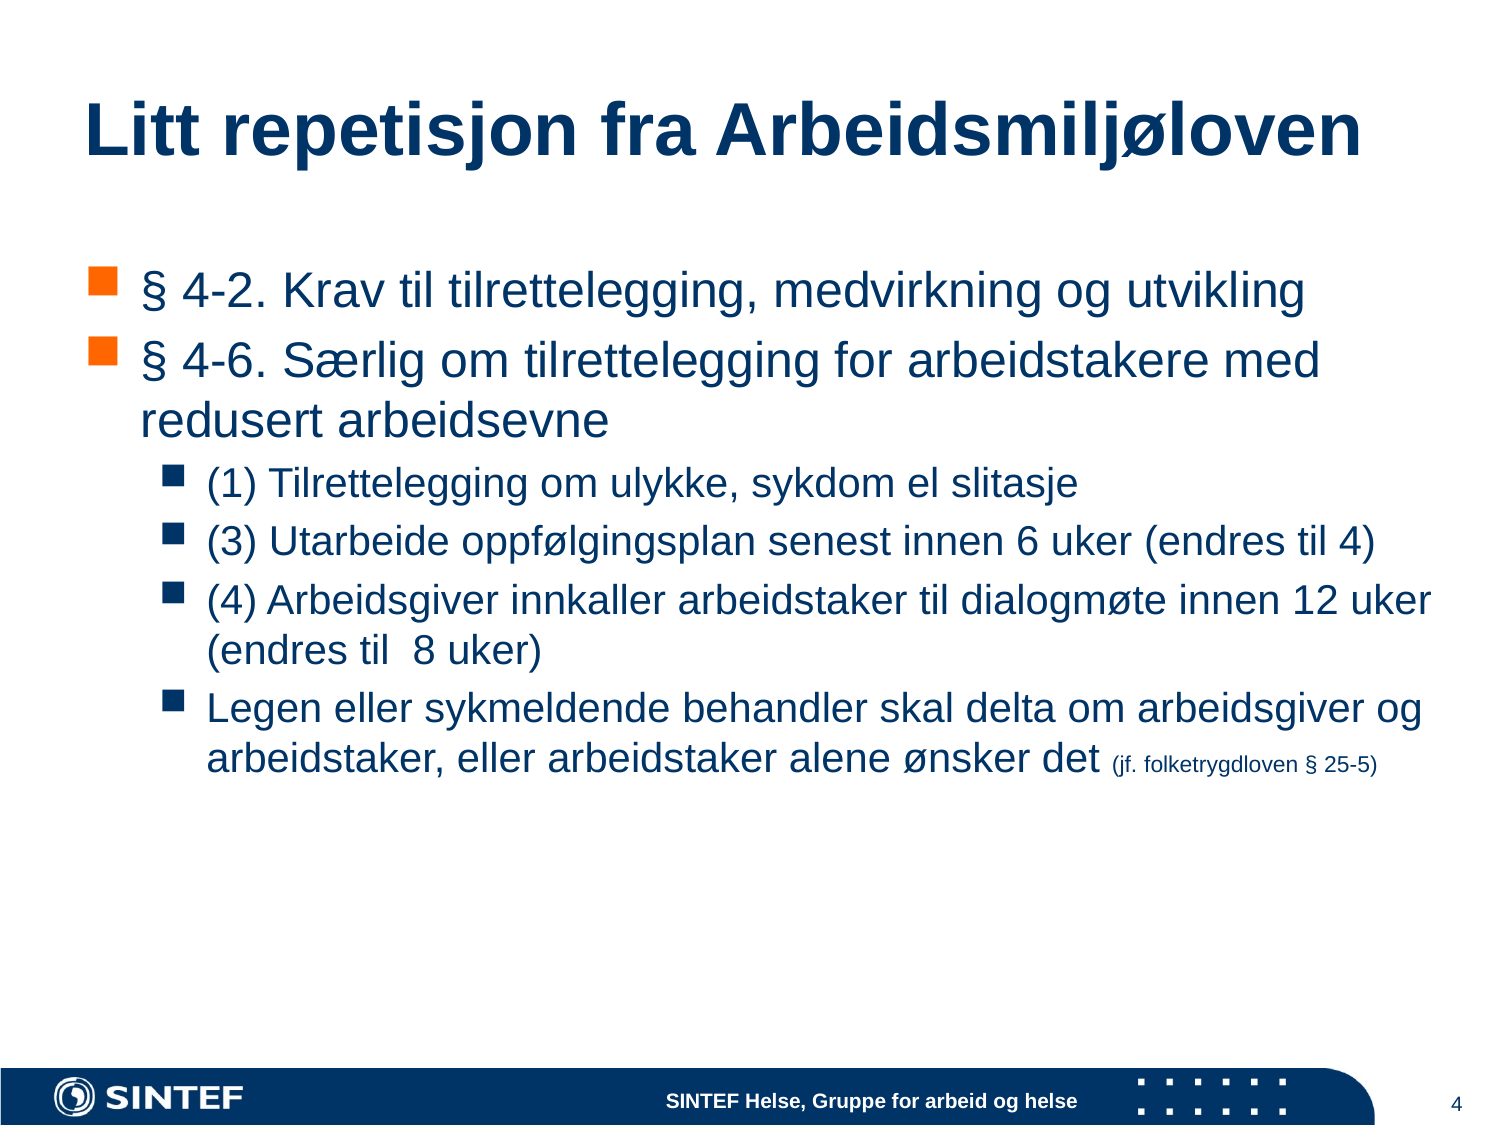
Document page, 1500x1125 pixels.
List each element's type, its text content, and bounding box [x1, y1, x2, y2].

title Litt repetisjon fra Arbeidsmiljøloven [69, 49, 1455, 201]
list § 4-2. Krav til tilrettelegging, medvirkning og utvikling § 4-6. Særlig om tilrettelegging for arbeidstakere med redusert arbeidsevne (1) Tilrettelegging om ulykke, sykdom el slitasje (3) Utarbeide oppfølgingsplan senest innen 6 uker (endres til 4) (4) Arbeidsgiver innkaller arbeidstaker til dialogmøte innen 12 uker (endres til 8 uker) Legen eller sykmeldende behandler skal delta om arbeidsgiver og arbeidstaker, eller arbeidstaker alene ønsker det (jf. folketrygdloven § 25-5) [69, 249, 1455, 976]
slide_number 4 [1314, 1082, 1478, 1121]
picture [0, 1068, 1375, 1125]
